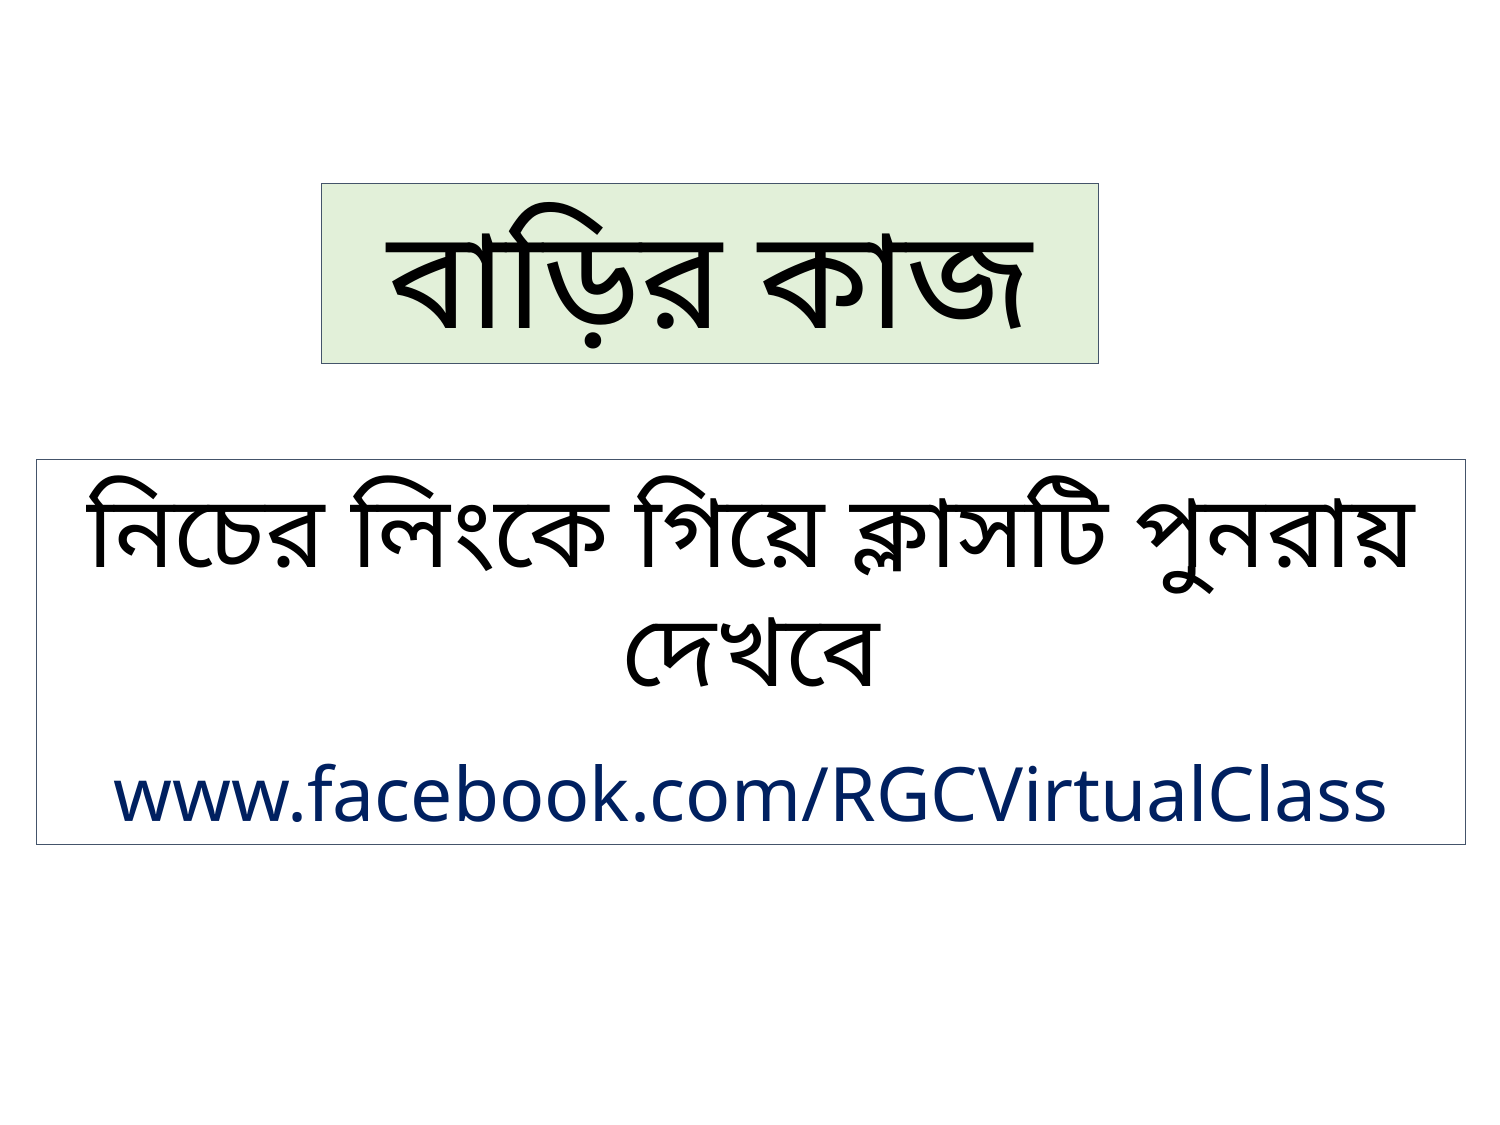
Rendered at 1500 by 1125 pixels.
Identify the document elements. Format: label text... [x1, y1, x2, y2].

text_box বাড়ির কাজ [321, 183, 1099, 364]
text_box নিচের লিংকে গিয়ে ক্লাসটি পুনরায় দেখবে www.facebook.com/RGCVirtualClass [36, 459, 1466, 845]
